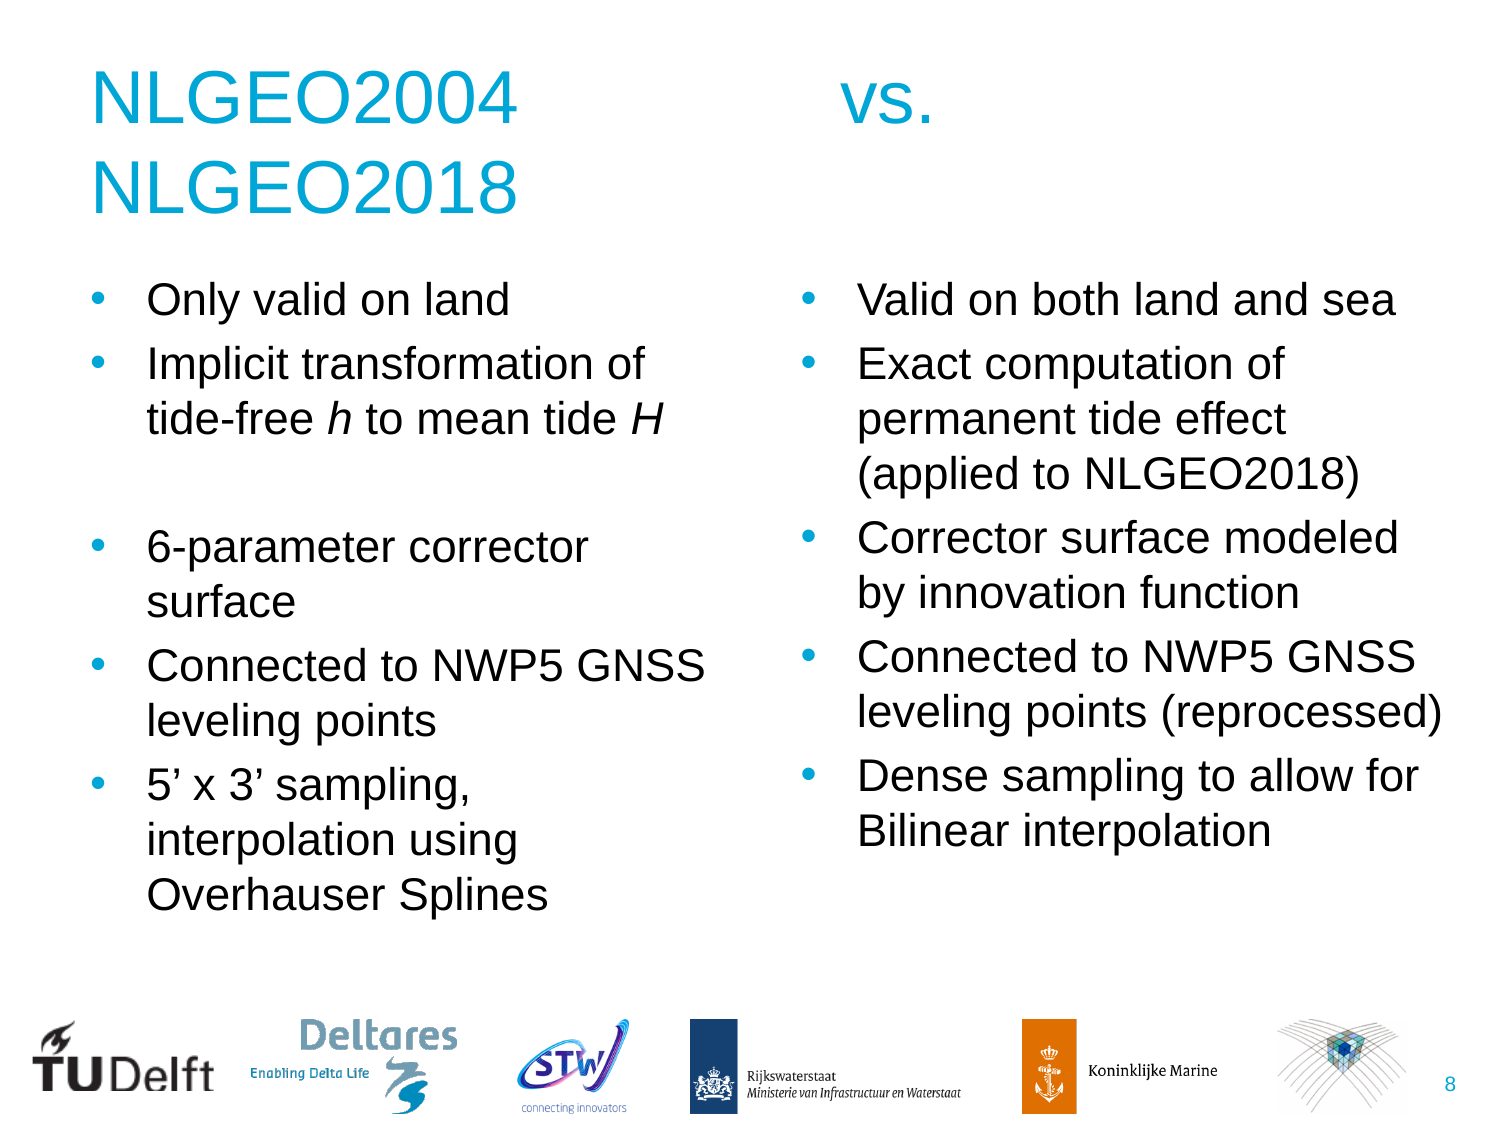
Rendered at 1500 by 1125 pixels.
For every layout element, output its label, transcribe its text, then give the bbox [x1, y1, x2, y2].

text_box Valid on both land and sea Exact computation of permanent tide effect (applied to NLGEO2018) Corrector surface modeled by innovation function Connected to NWP5 GNSS leveling points (reprocessed) Dense sampling to allow for Bilinear interpolation [785, 262, 1470, 1005]
title NLGEO2004 vs. NLGEO2018 [75, 45, 1447, 233]
list Only valid on land Implicit transformation of tide-free h to mean tide H 6-parameter corrector surface Connected to NWP5 GNSS leveling points 5’ x 3’ sampling, interpolation using Overhauser Splines [75, 262, 743, 1005]
picture [517, 1018, 630, 1114]
picture [690, 1018, 961, 1114]
picture [1277, 1018, 1407, 1114]
picture [1021, 1018, 1217, 1114]
picture [251, 1019, 457, 1115]
